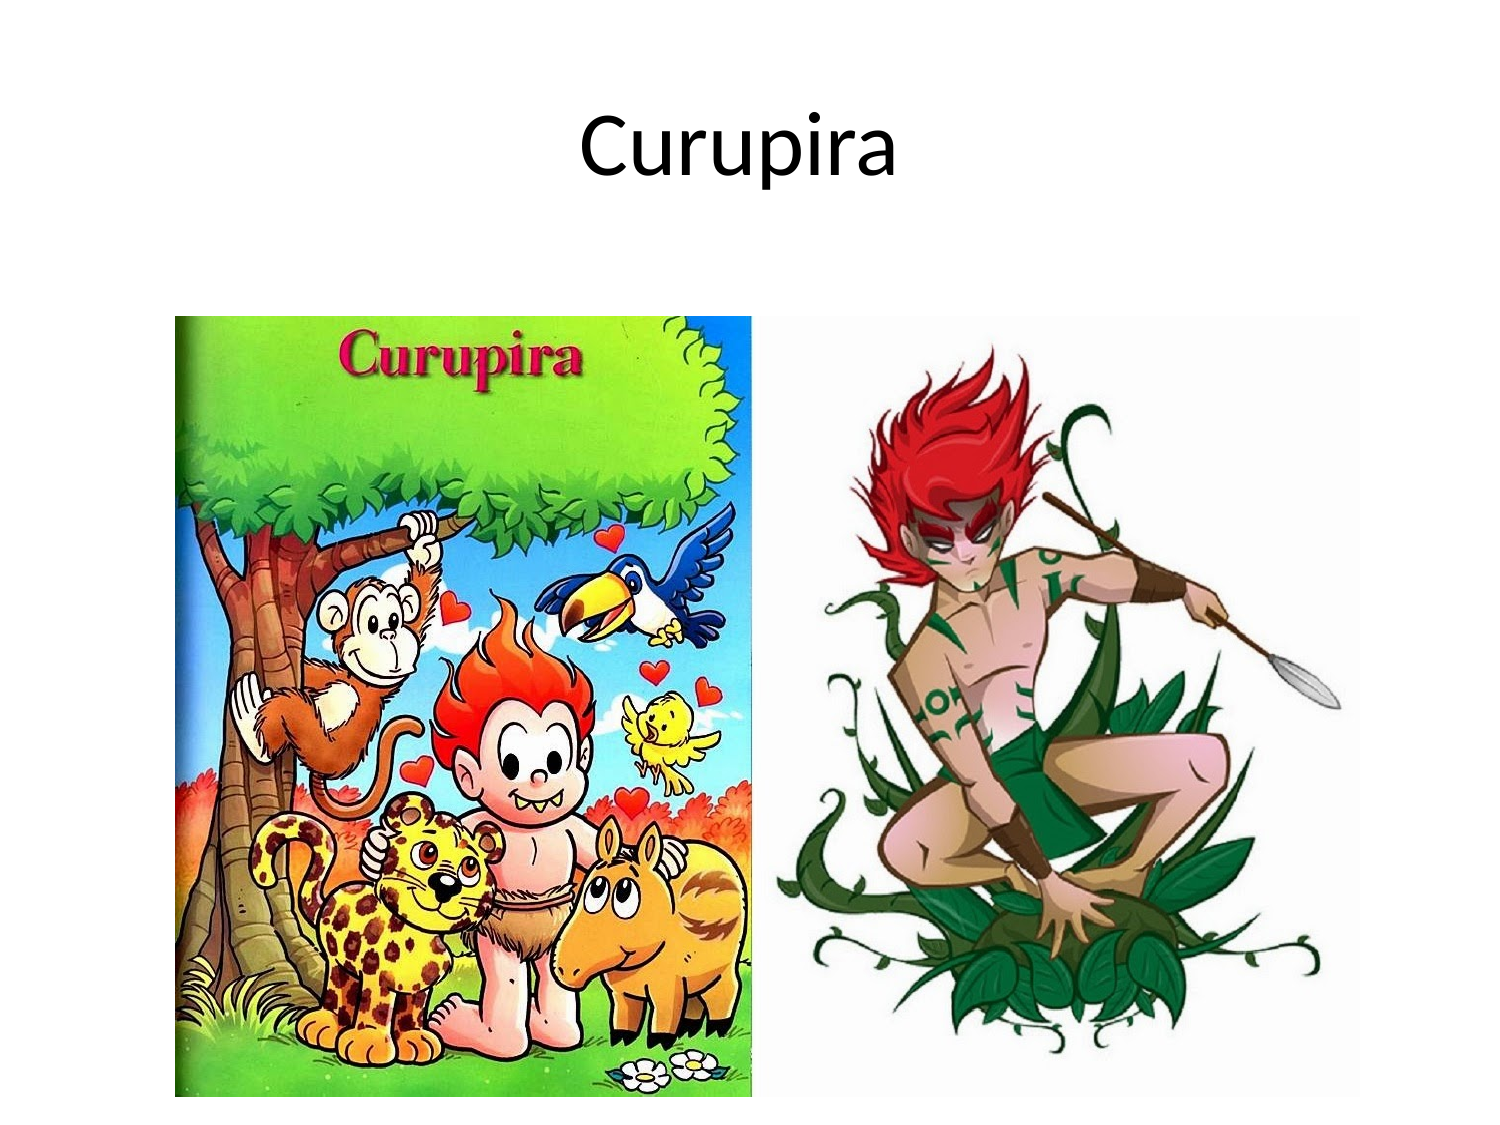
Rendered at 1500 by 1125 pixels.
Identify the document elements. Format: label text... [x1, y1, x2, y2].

picture [175, 316, 1360, 1097]
title Curupira [75, 45, 1425, 233]
